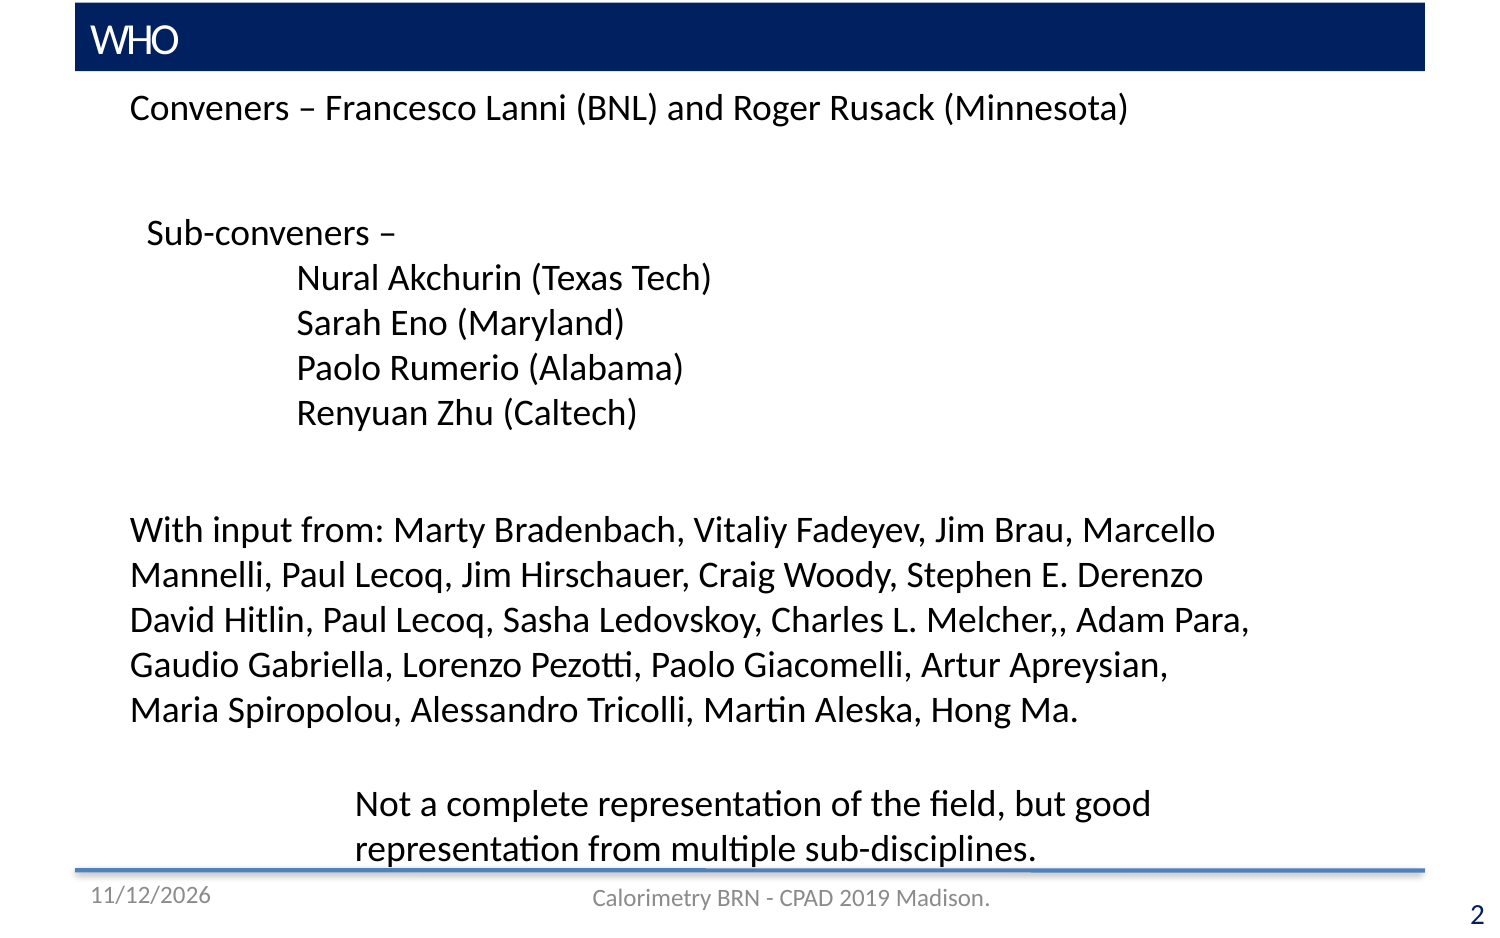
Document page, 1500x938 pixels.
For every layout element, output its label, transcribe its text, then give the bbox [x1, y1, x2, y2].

footer Calorimetry BRN - CPAD 2019 Madison. [542, 877, 1048, 922]
text_box With input from: Marty Bradenbach, Vitaliy Fadeyev, Jim Brau, Marcello Mannelli, Paul Lecoq, Jim Hirschauer, Craig Woody, Stephen E. Derenzo David Hitlin, Paul Lecoq, Sasha Ledovskoy, Charles L. Melcher,, Adam Para, Gaudio Gabriella, Lorenzo Pezotti, Paolo Giacomelli, Artur Apreysian, Maria Spiropolou, Alessandro Tricolli, Martin Aleska, Hong Ma. [115, 497, 1275, 738]
text_box Not a complete representation of the field, but good representation from multiple sub-disciplines. [340, 771, 1213, 877]
slide_number 2 [1335, 887, 1500, 938]
title WHO [75, 2, 1425, 72]
text_box Sub-conveners – Nural Akchurin (Texas Tech) Sarah Eno (Maryland) Paolo Rumerio (Alabama) Renyuan Zhu (Caltech) [131, 200, 1185, 441]
text_box Conveners – Francesco Lanni (BNL) and Roger Rusack (Minnesota) [115, 75, 1359, 136]
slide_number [75, 868, 425, 919]
